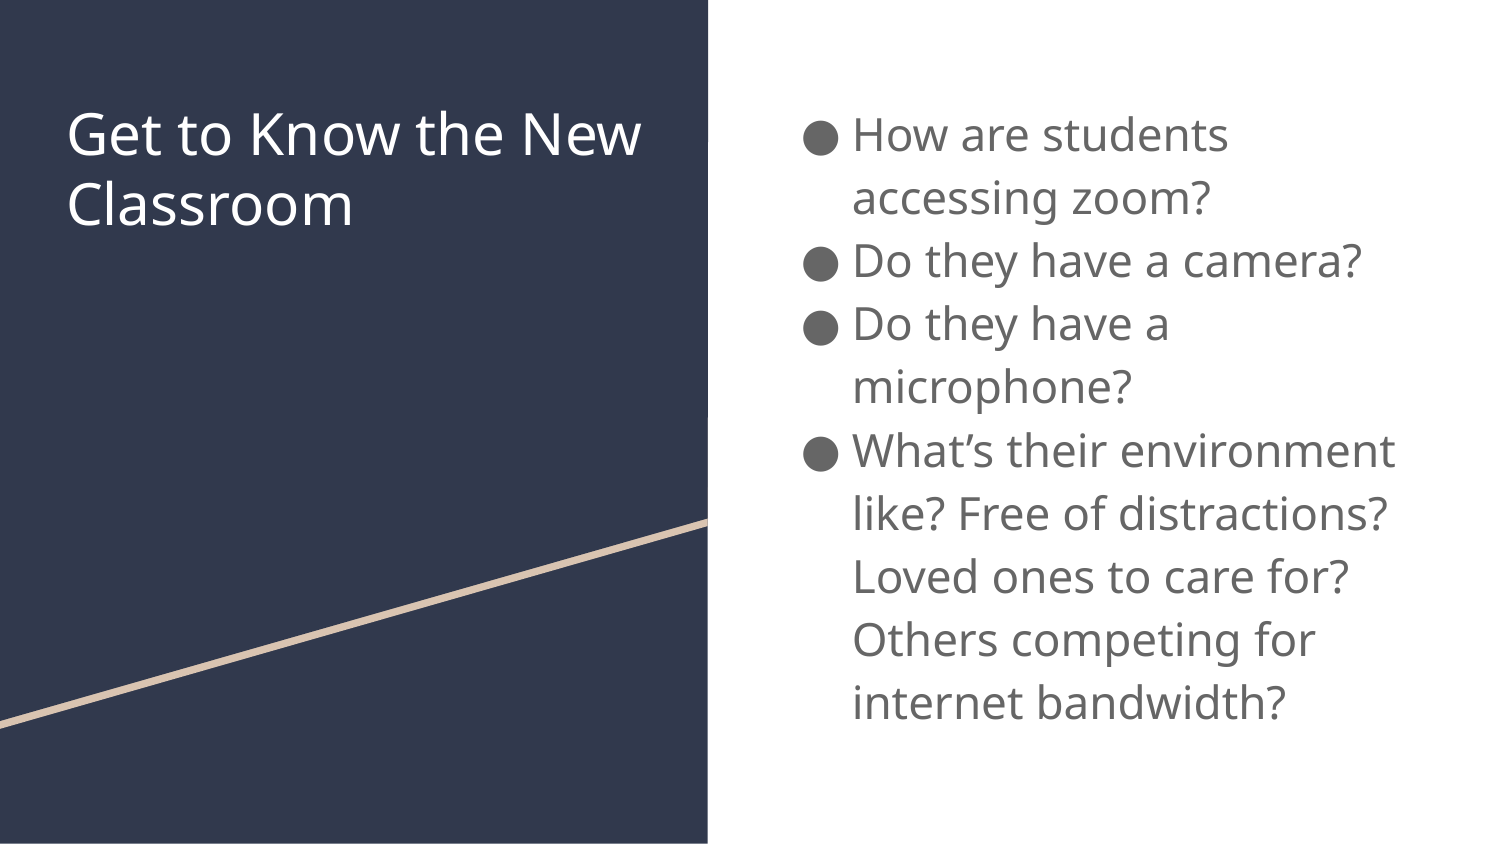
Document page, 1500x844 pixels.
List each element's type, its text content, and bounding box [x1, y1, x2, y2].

list How are students accessing zoom? Do they have a camera? Do they have a microphone? What’s their environment like? Free of distractions? Loved ones to care for? Others competing for internet bandwidth? [761, 82, 1446, 755]
title Get to Know the New Classroom [51, 82, 660, 494]
